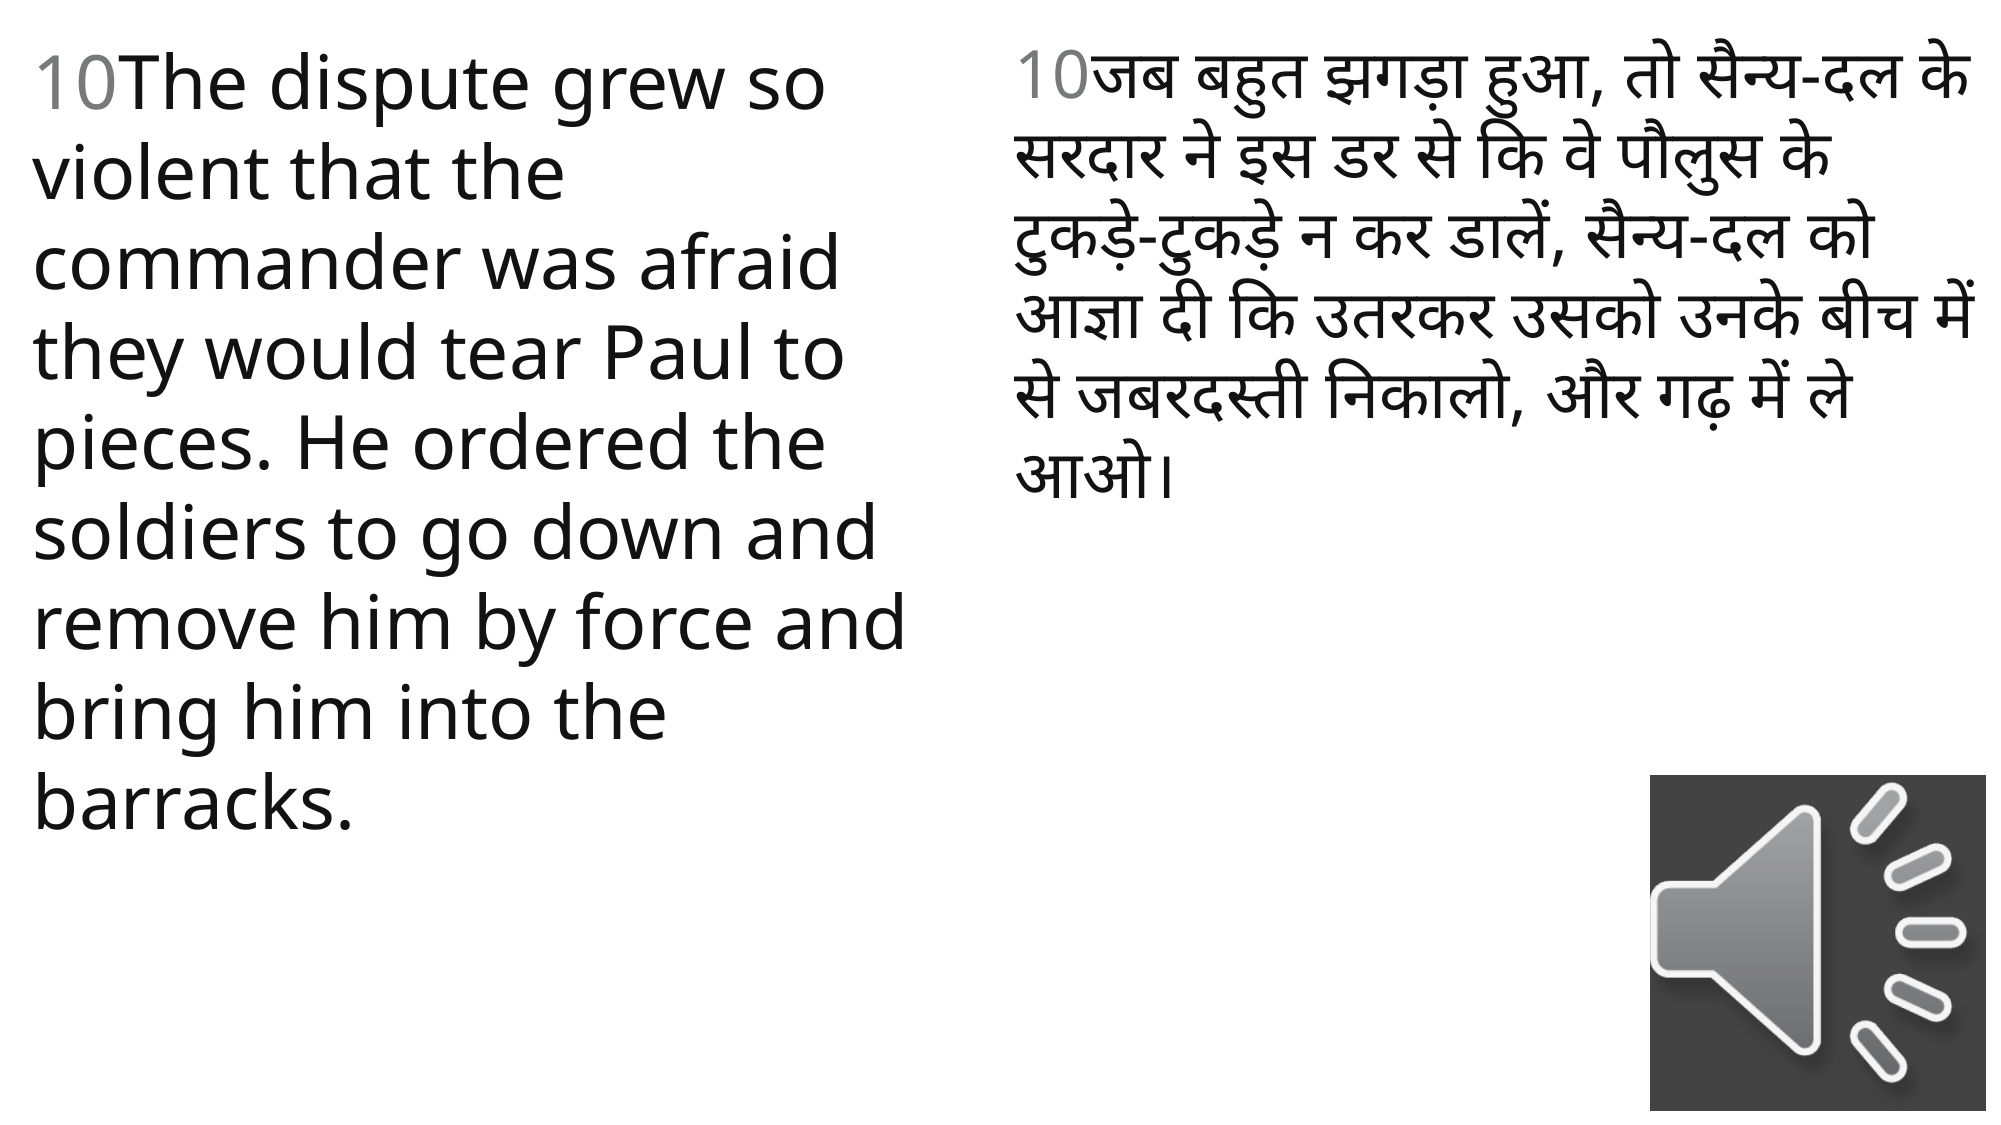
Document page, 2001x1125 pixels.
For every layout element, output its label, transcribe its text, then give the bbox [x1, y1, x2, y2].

text_box 10जब बहुत झगड़ा हुआ, तो सैन्य-दल के सरदार ने इस डर से कि वे पौलुस के टुकड़े-टुकड़े न कर डालें, सैन्य-दल को आज्ञा दी कि उतरकर उसको उनके बीच में से जबरदस्ती निकालो, और गढ़ में ले आओ। [999, 24, 2000, 1101]
text_box 10The dispute grew so violent that the commander was afraid they would tear Paul to pieces. He ordered the soldiers to go down and remove him by force and bring him into the barracks. [18, 27, 973, 1104]
picture [1648, 773, 1987, 1112]
